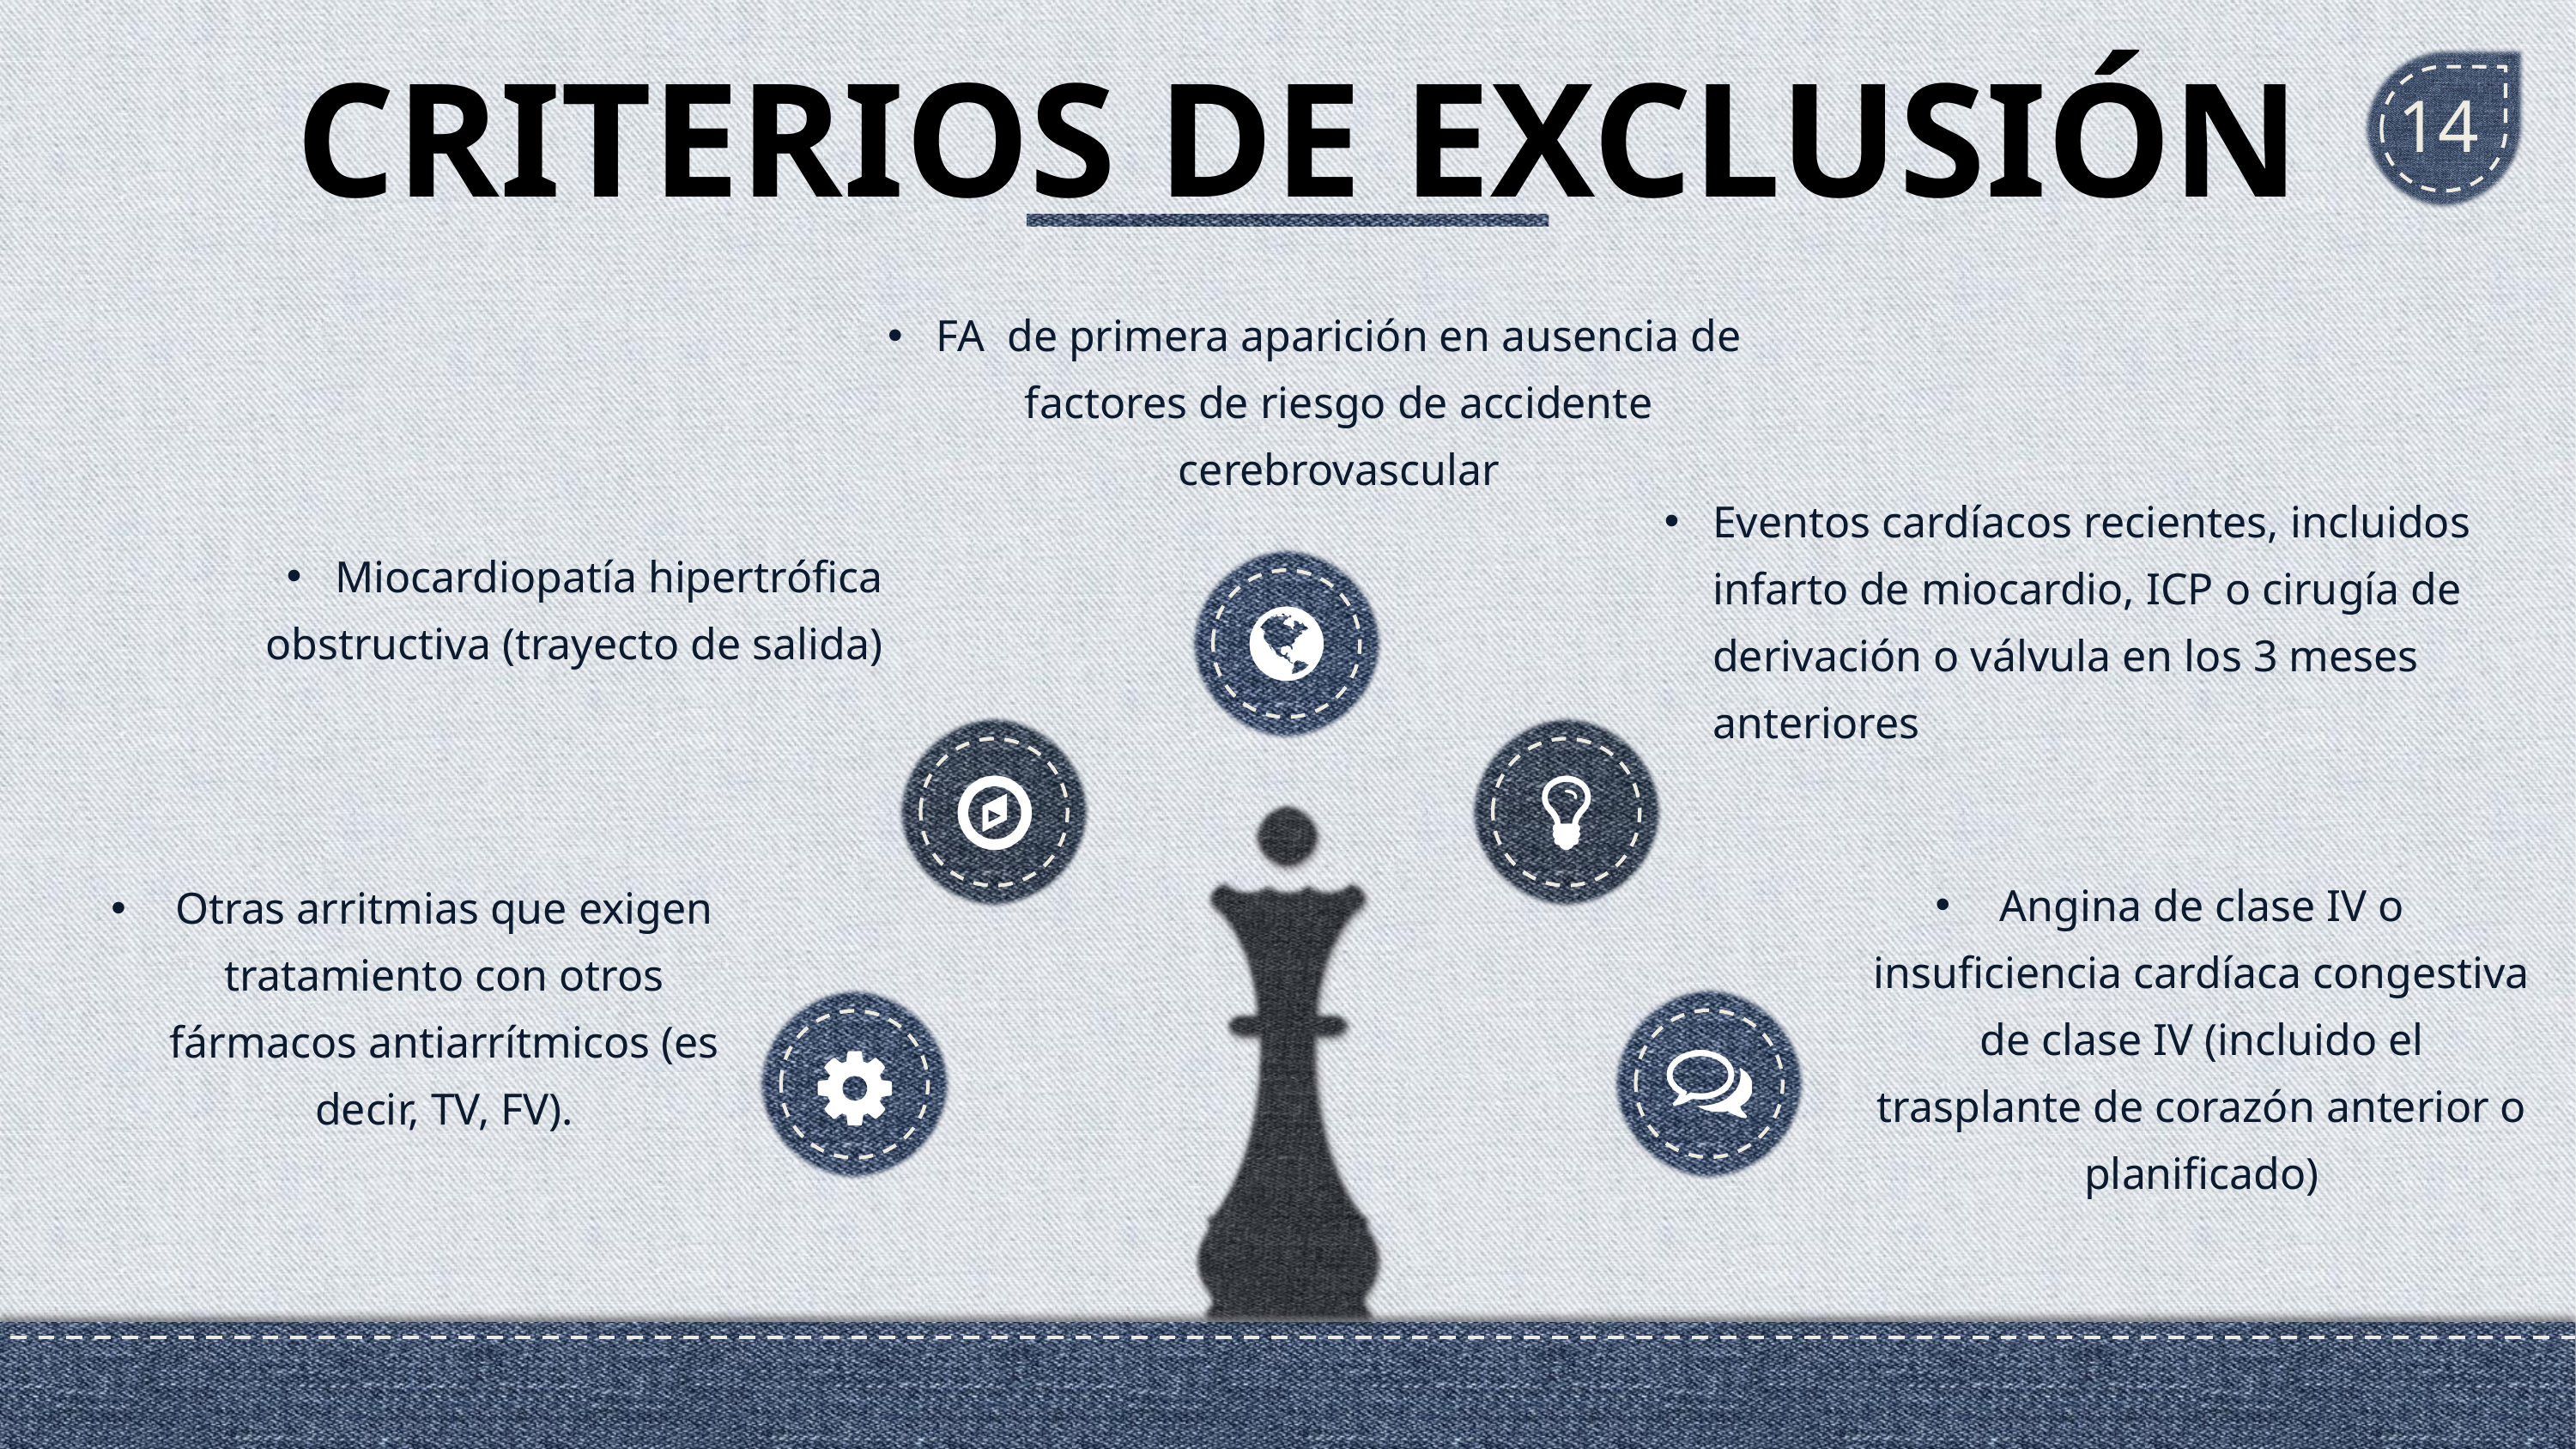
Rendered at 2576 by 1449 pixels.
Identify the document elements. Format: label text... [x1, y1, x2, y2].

list Eventos cardíacos recientes, incluidos infarto de miocardio, ICP o cirugía de derivación o válvula en los 3 meses anteriores [1641, 467, 2576, 776]
list FA de primera aparición en ausencia de factores de riesgo de accidente cerebrovascular [854, 282, 1775, 470]
picture [0, 0, 2576, 1449]
title CRITERIOS DE EXCLUSIÓN [129, 35, 2447, 228]
list Otras arritmias que exigen tratamiento con otros fármacos antiarrítmicos (es decir, TV, FV). [45, 854, 780, 1163]
list Miocardiopatía hipertrófica obstructiva (trayecto de salida) [158, 523, 906, 813]
list Angina de clase IV o insuficiencia cardíaca congestiva de clase IV (incluido el trasplante de corazón anterior o planificado) [1785, 851, 2555, 1039]
slide_number 14 [2372, 74, 2506, 185]
